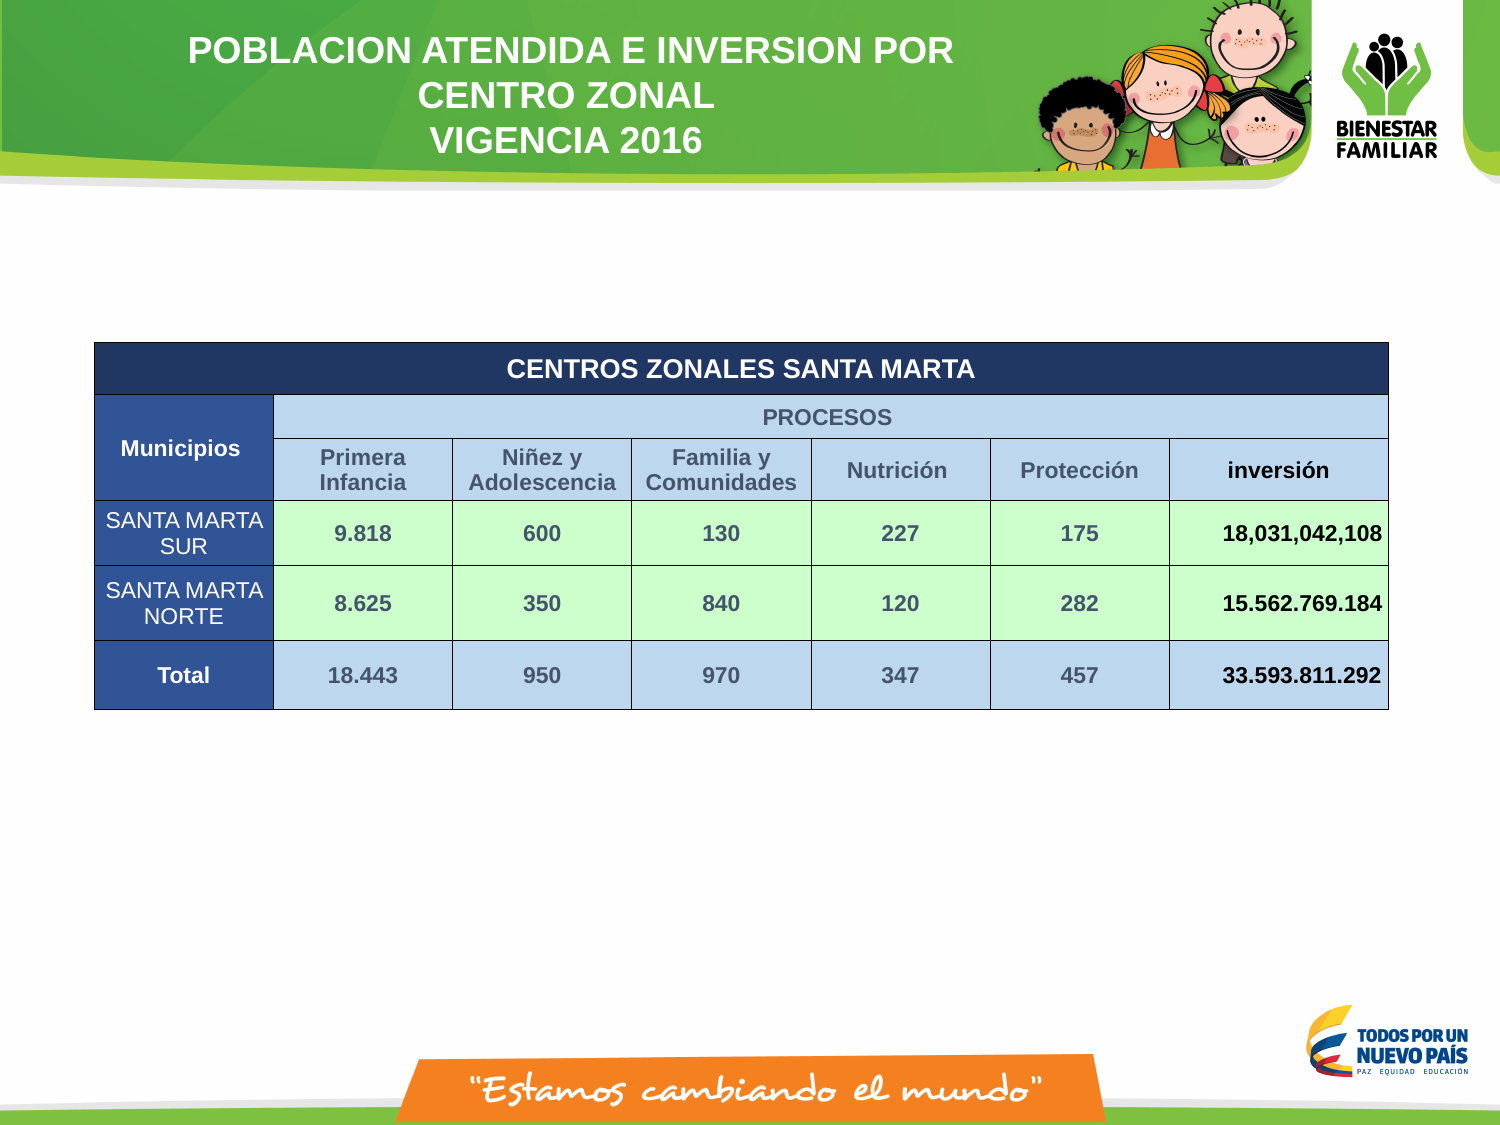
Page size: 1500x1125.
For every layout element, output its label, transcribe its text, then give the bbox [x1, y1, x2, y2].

table_cell SANTA MARTA SUR [95, 501, 273, 565]
table_cell 457 [991, 641, 1169, 709]
table_cell Primera Infancia [274, 439, 452, 500]
table_cell 347 [812, 641, 990, 709]
table_cell 15.562.769.184 [1170, 566, 1388, 640]
table_cell 350 [453, 566, 631, 640]
table_cell 175 [991, 501, 1169, 565]
table_cell 840 [632, 566, 811, 640]
table_cell Protección [991, 439, 1169, 500]
table_cell 970 [632, 641, 811, 709]
table_cell 282 [991, 566, 1169, 640]
table_cell Municipios [95, 395, 273, 500]
table_cell 18,031,042,108 [1170, 501, 1388, 565]
table_header CENTROS ZONALES SANTA MARTA [95, 343, 1388, 394]
table_cell Nutrición [812, 439, 990, 500]
table_cell 120 [812, 566, 990, 640]
table_cell inversión [1170, 439, 1388, 500]
table_cell Niñez y Adolescencia [453, 439, 631, 500]
table_cell PROCESOS [274, 395, 1388, 438]
picture [0, 0, 1500, 1125]
table_cell 9.818 [274, 501, 452, 565]
text_box POBLACION ATENDIDA E INVERSION POR CENTRO ZONAL VIGENCIA 2016 [111, 19, 1031, 169]
table_cell 227 [812, 501, 990, 565]
table_cell 18.443 [274, 641, 452, 709]
table_cell Total [95, 641, 273, 709]
table_cell 130 [632, 501, 811, 565]
table_cell Familia y Comunidades [632, 439, 811, 500]
table_cell 33.593.811.292 [1170, 641, 1388, 709]
table_cell SANTA MARTA NORTE [95, 566, 273, 640]
table_cell 950 [453, 641, 631, 709]
table_cell 8.625 [274, 566, 452, 640]
table_cell 600 [453, 501, 631, 565]
